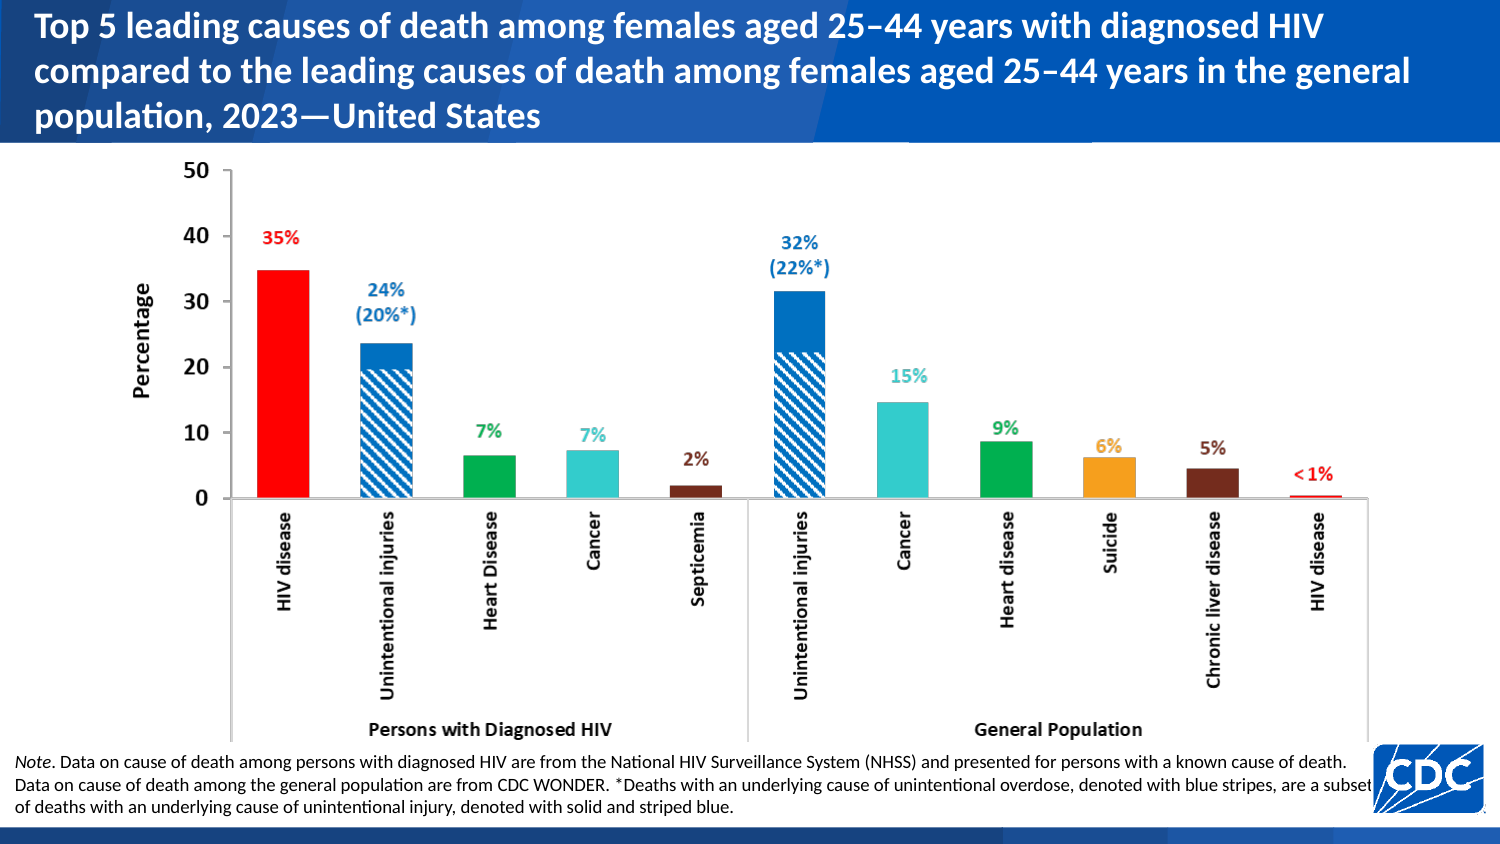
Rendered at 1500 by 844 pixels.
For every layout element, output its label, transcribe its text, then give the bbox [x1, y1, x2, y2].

picture [110, 114, 1486, 816]
text_box Top 5 leading causes of death among females aged 25–44 years with diagnosed HIV compared to the leading causes of death among females aged 25–44 years in the general population, 2023—United States [19, 30, 1468, 108]
text_box Note. Data on cause of death among persons with diagnosed HIV are from the National HIV Surveillance System (NHSS) and presented for persons with a known cause of death. Data on cause of death among the general population are from CDC WONDER. *Deaths with an underlying cause of unintentional overdose, denoted with blue stripes, are a subset of deaths with an underlying cause of unintentional injury, denoted with solid and striped blue. [0, 742, 1395, 825]
